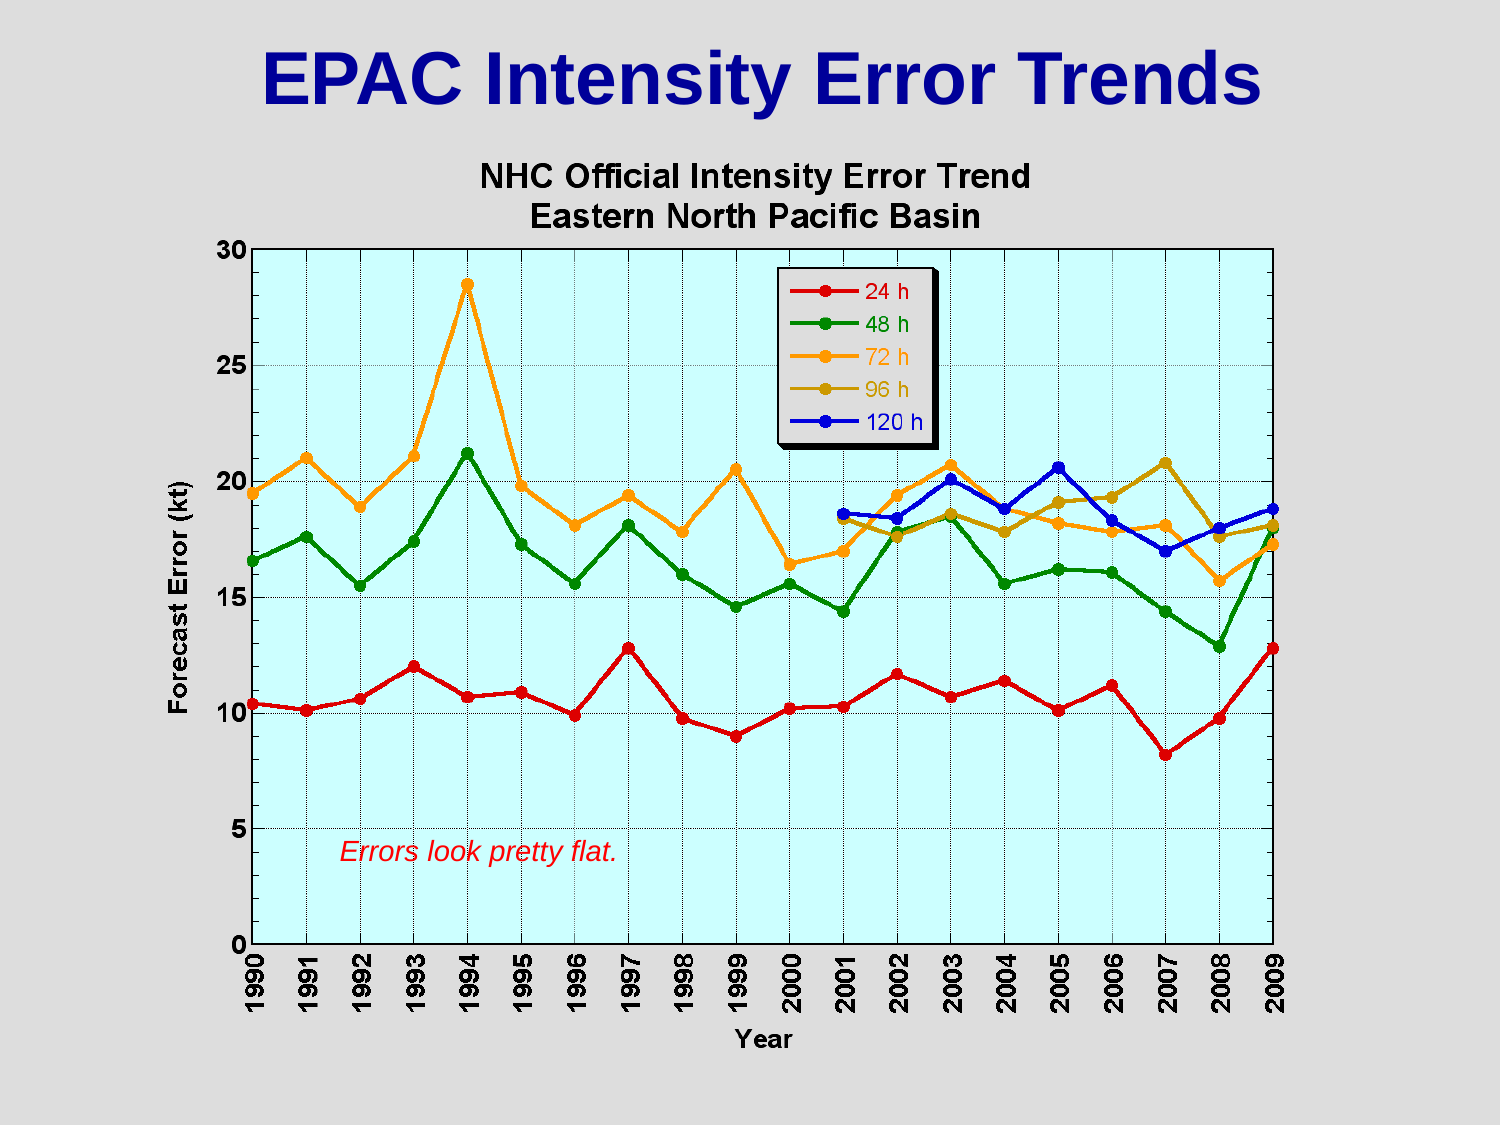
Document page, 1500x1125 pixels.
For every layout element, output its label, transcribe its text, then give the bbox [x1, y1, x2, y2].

title EPAC Intensity Error Trends [124, 0, 1401, 151]
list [151, 149, 1302, 1063]
